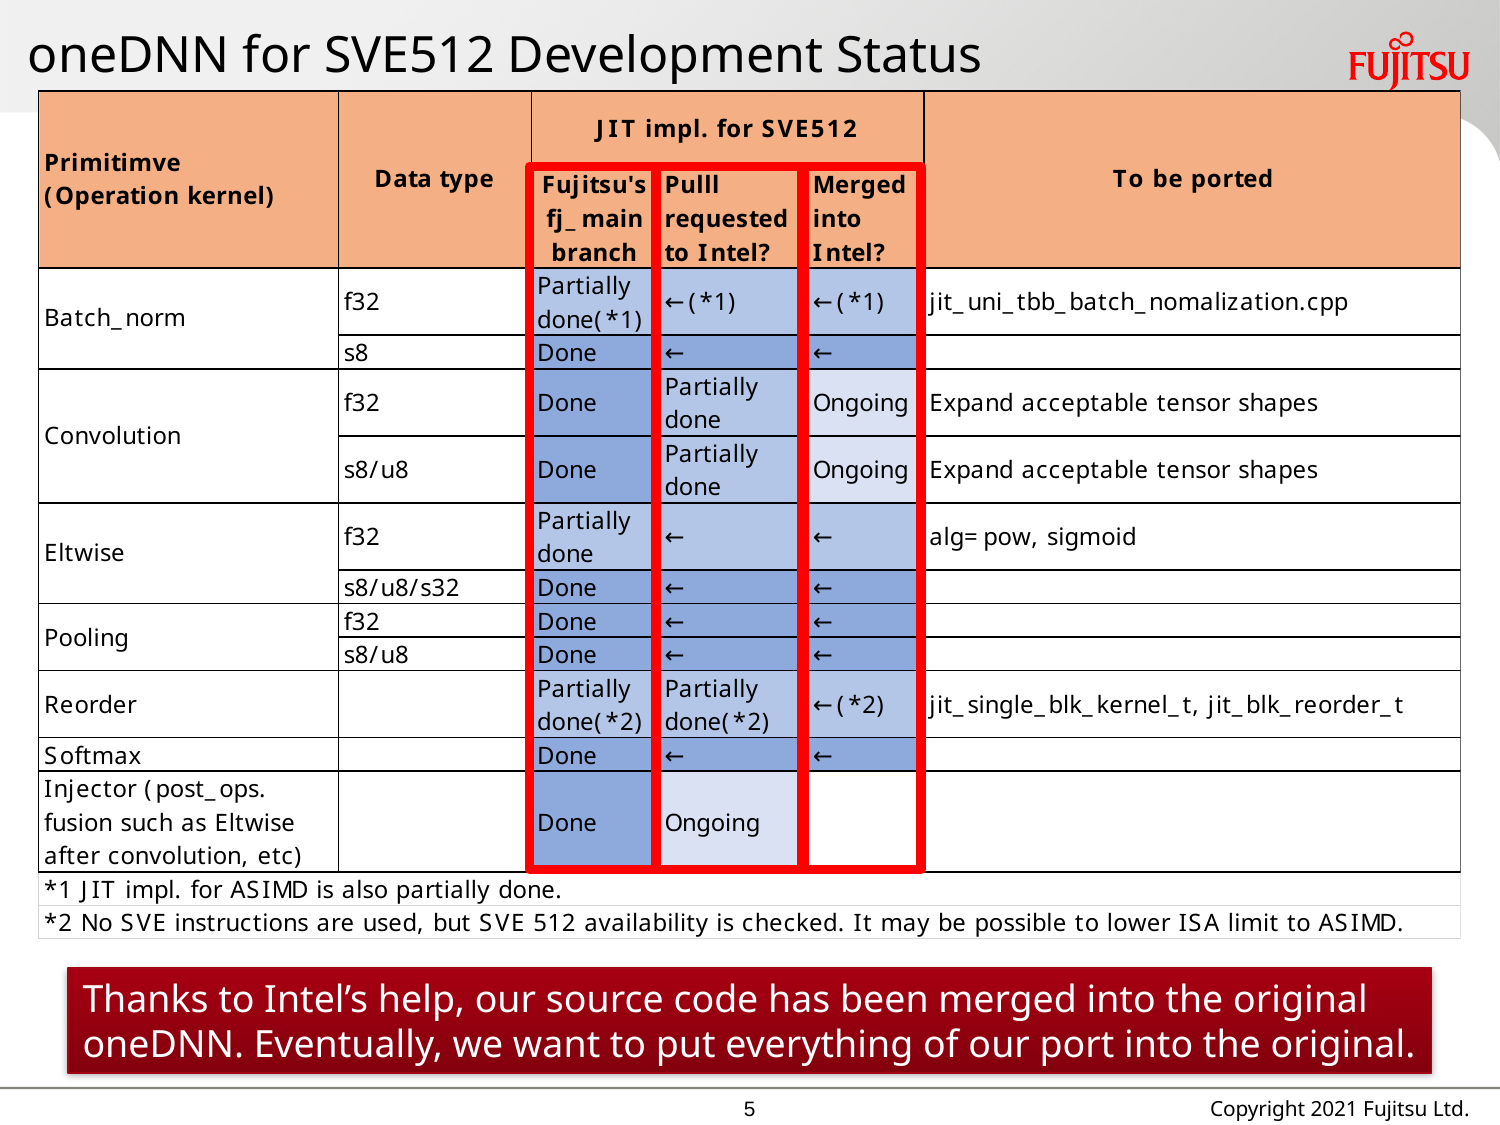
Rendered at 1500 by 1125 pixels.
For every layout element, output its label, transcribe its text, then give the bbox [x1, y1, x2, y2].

slide_number 4 [705, 1091, 794, 1125]
text_box Thanks to Intel’s help, our source code has been merged into the original oneDNN. Eventually, we want to put everything of our port into the original. [67, 967, 1432, 1074]
title oneDNN for SVE512 Development Status [27, 0, 1317, 110]
footer Copyright 2021 Fujitsu Ltd. [809, 1091, 1470, 1125]
picture [0, 0, 1500, 941]
